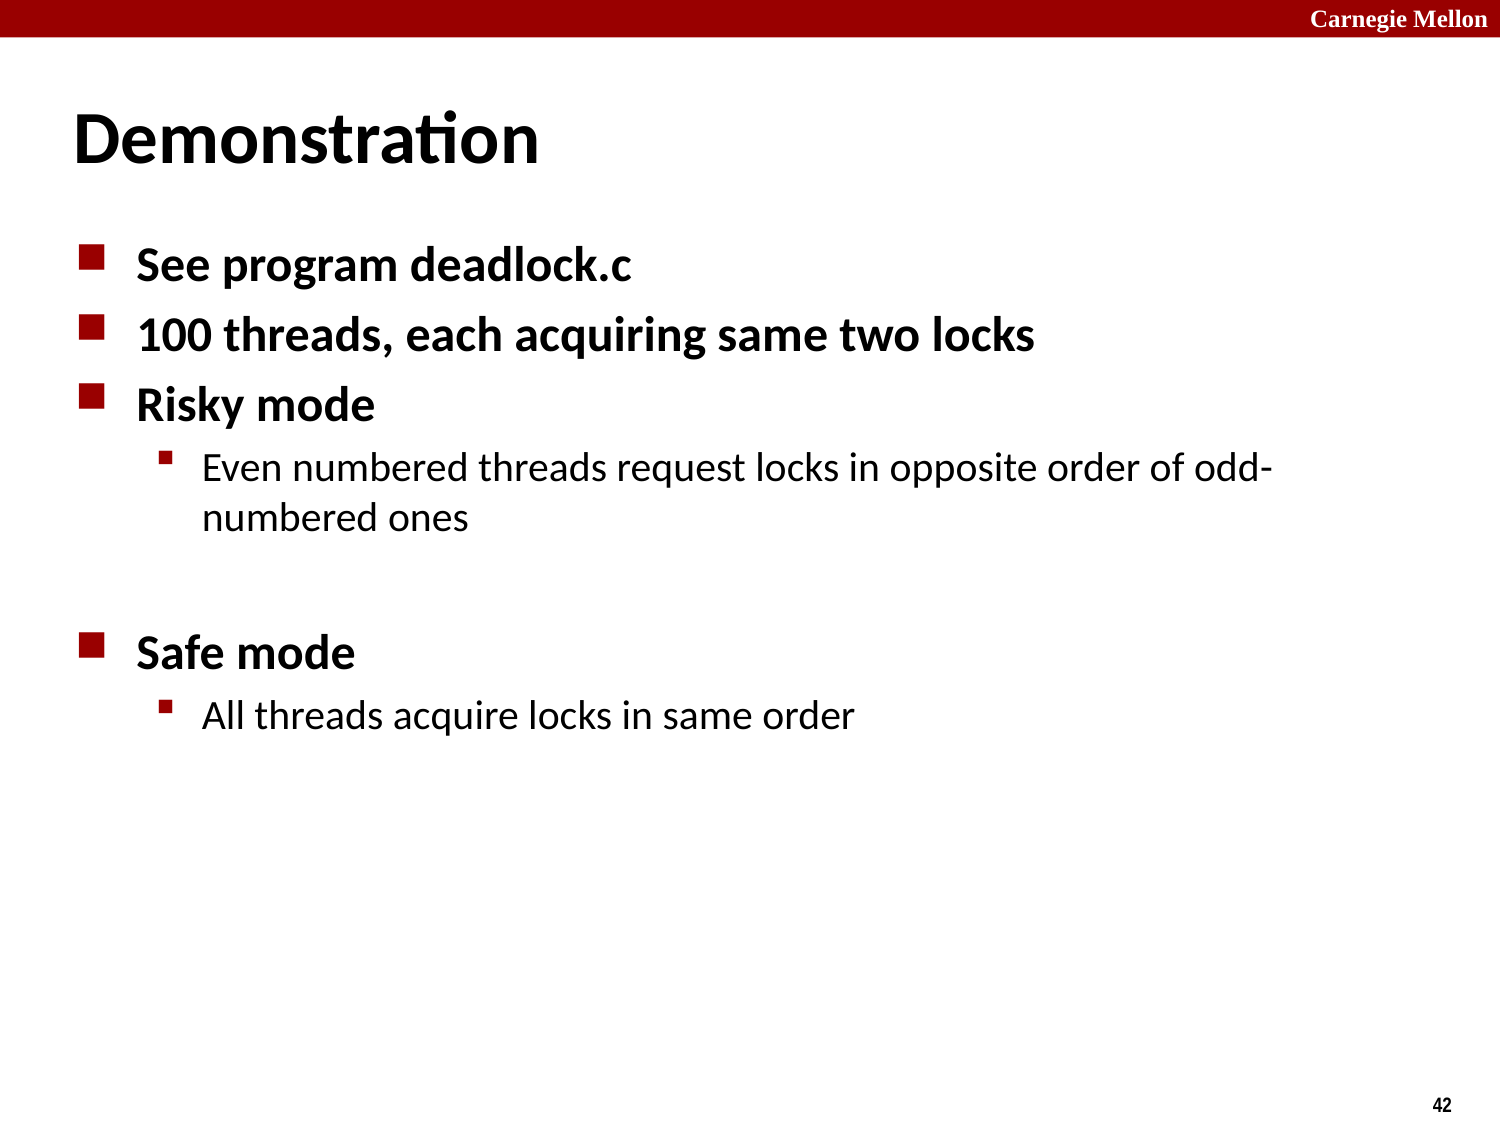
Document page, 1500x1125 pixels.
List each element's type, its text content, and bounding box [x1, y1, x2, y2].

list See program deadlock.c 100 threads, each acquiring same two locks Risky mode Even numbered threads request locks in opposite order of odd-numbered ones Safe mode All threads acquire locks in same order [64, 223, 1361, 1040]
title Demonstration [58, 71, 1305, 197]
